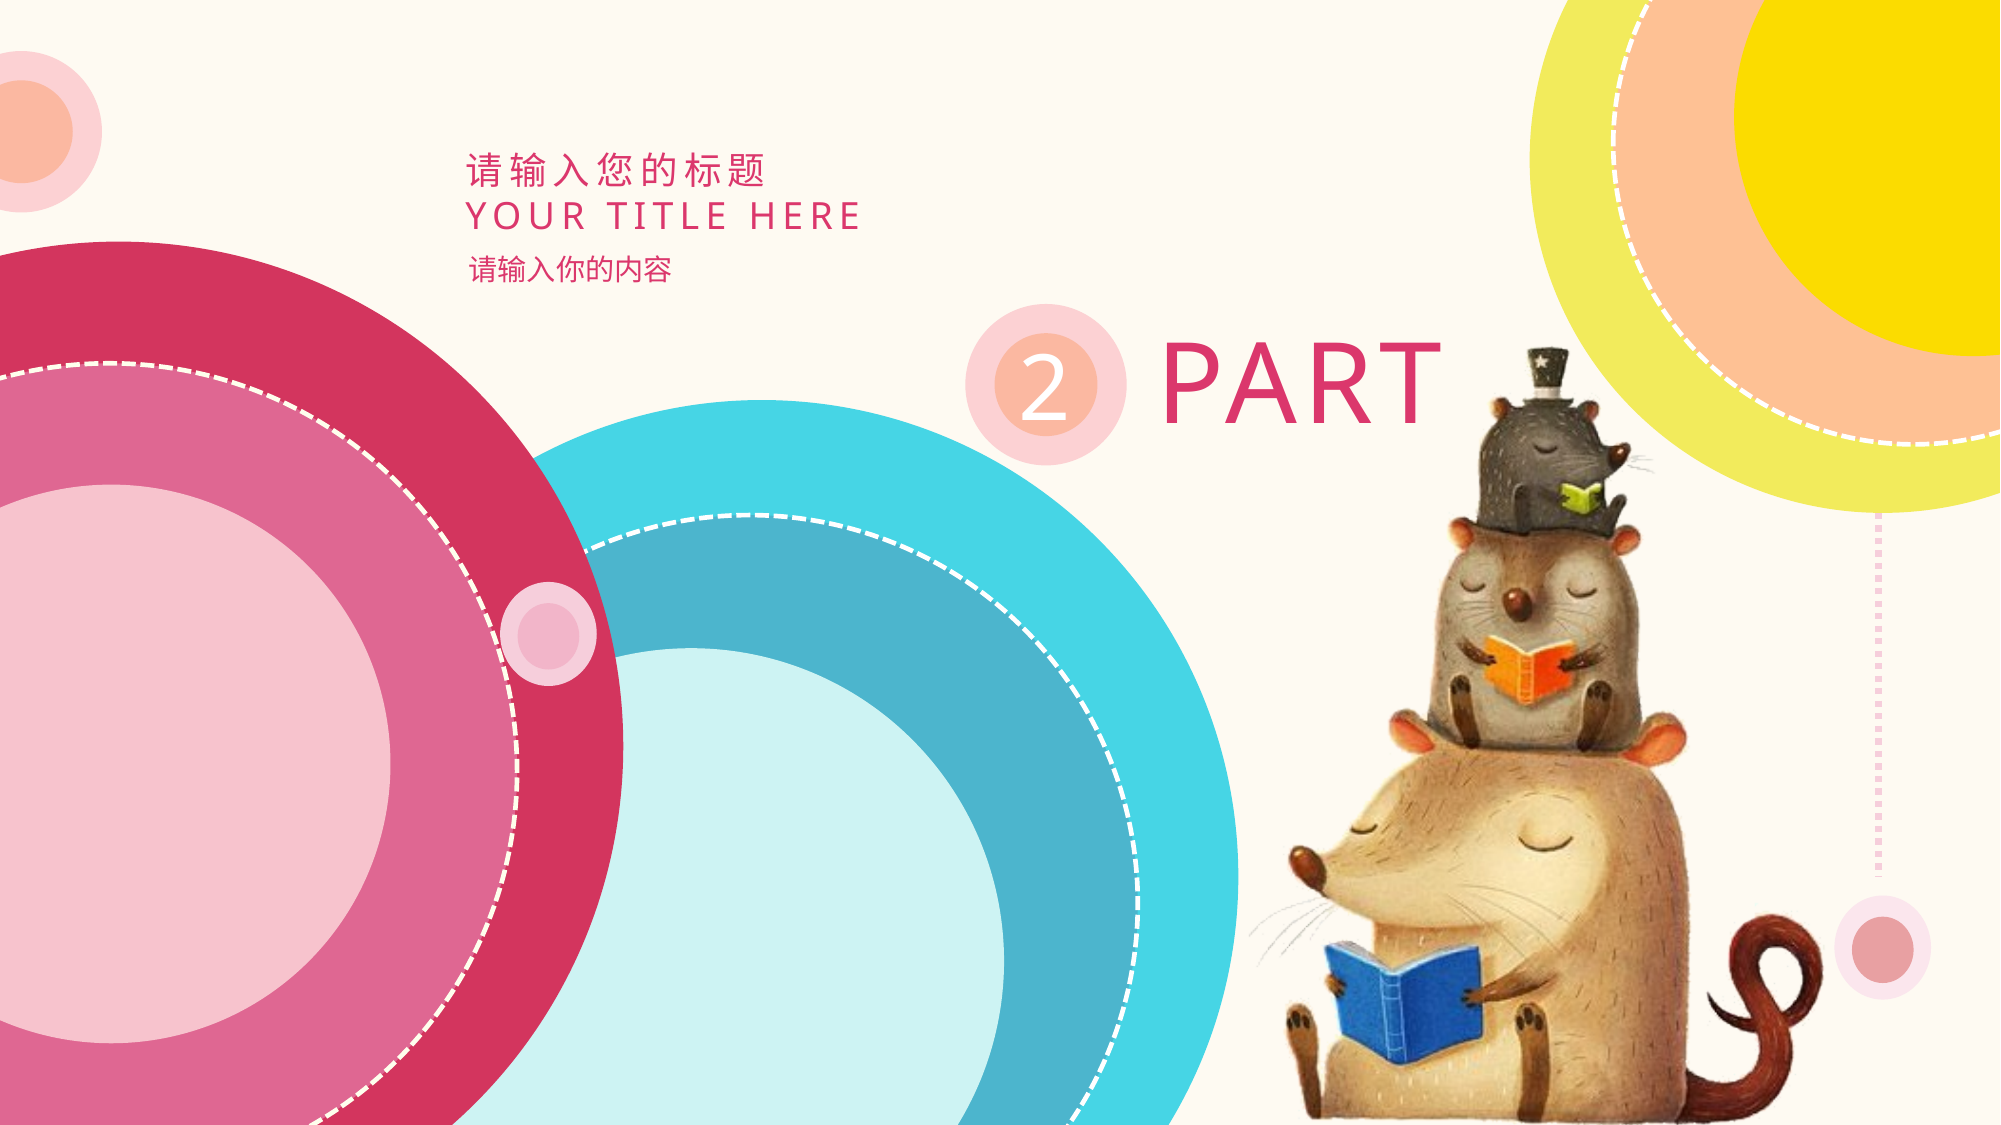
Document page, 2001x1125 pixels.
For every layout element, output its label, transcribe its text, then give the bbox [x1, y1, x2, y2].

picture [1135, 224, 1869, 1125]
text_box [500, 581, 597, 686]
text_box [0, 241, 624, 1125]
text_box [1529, 0, 2000, 513]
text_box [624, 400, 1135, 1125]
text_box 请输入您的标题 YOUR TITLE HERE [450, 139, 1014, 243]
text_box 请输入你的内容 [624, 243, 1070, 294]
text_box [1869, 895, 1932, 1000]
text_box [0, 51, 102, 213]
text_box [965, 303, 1127, 466]
